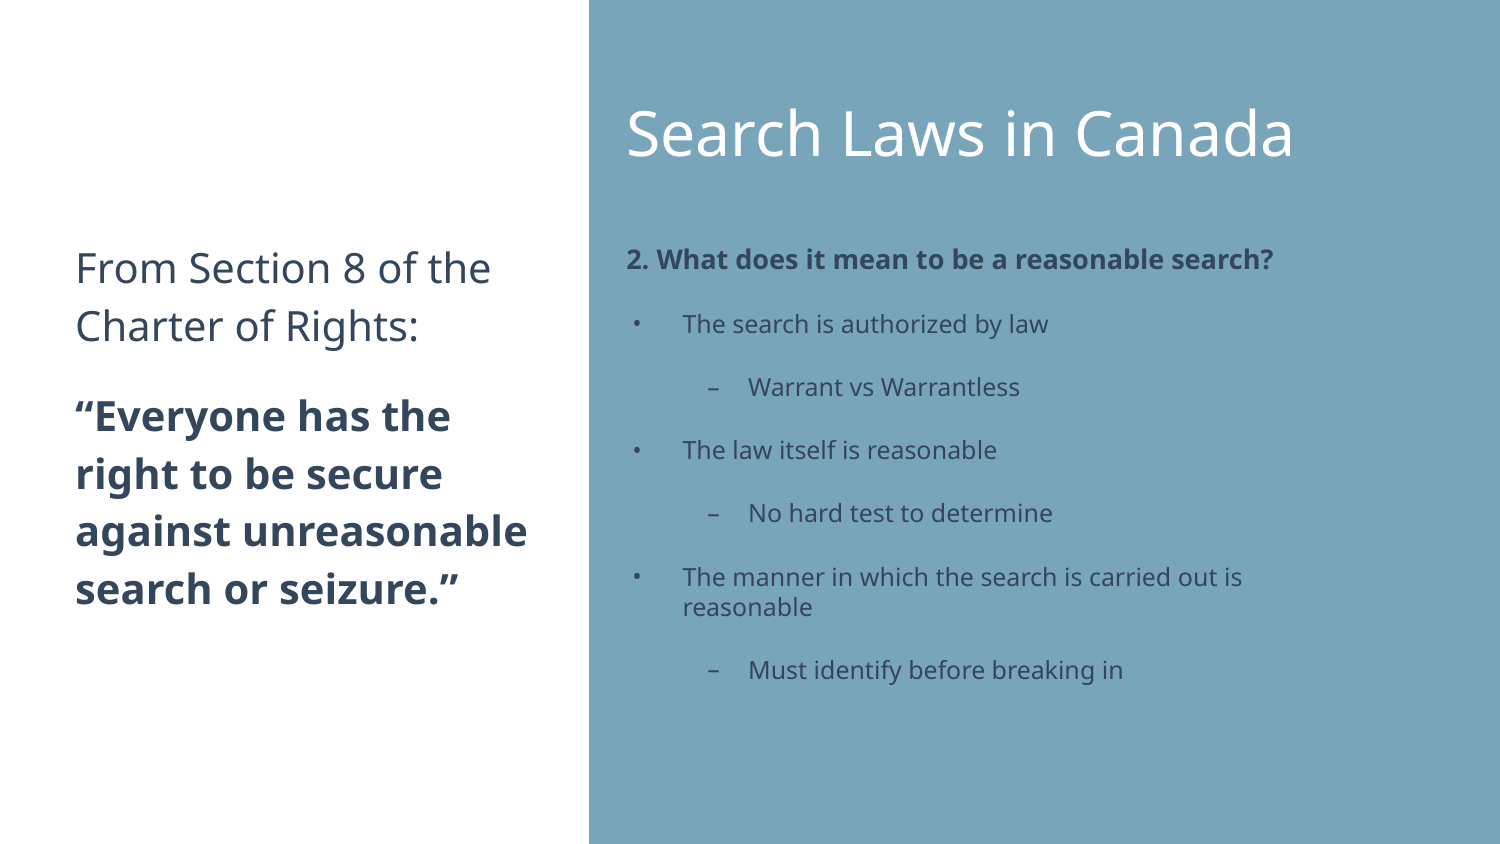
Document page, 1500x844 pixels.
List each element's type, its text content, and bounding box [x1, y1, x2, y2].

text_box From Section 8 of the Charter of Rights: “Everyone has the right to be secure against unreasonable search or seizure.” [60, 219, 579, 628]
title Search Laws in Canada [611, 78, 1382, 228]
text_box [0, 0, 589, 844]
list 2. What does it mean to be a reasonable search? The search is authorized by law Warrant vs Warrantless The law itself is reasonable No hard test to determine The manner in which the search is carried out is reasonable Must identify before breaking in [611, 228, 1382, 604]
